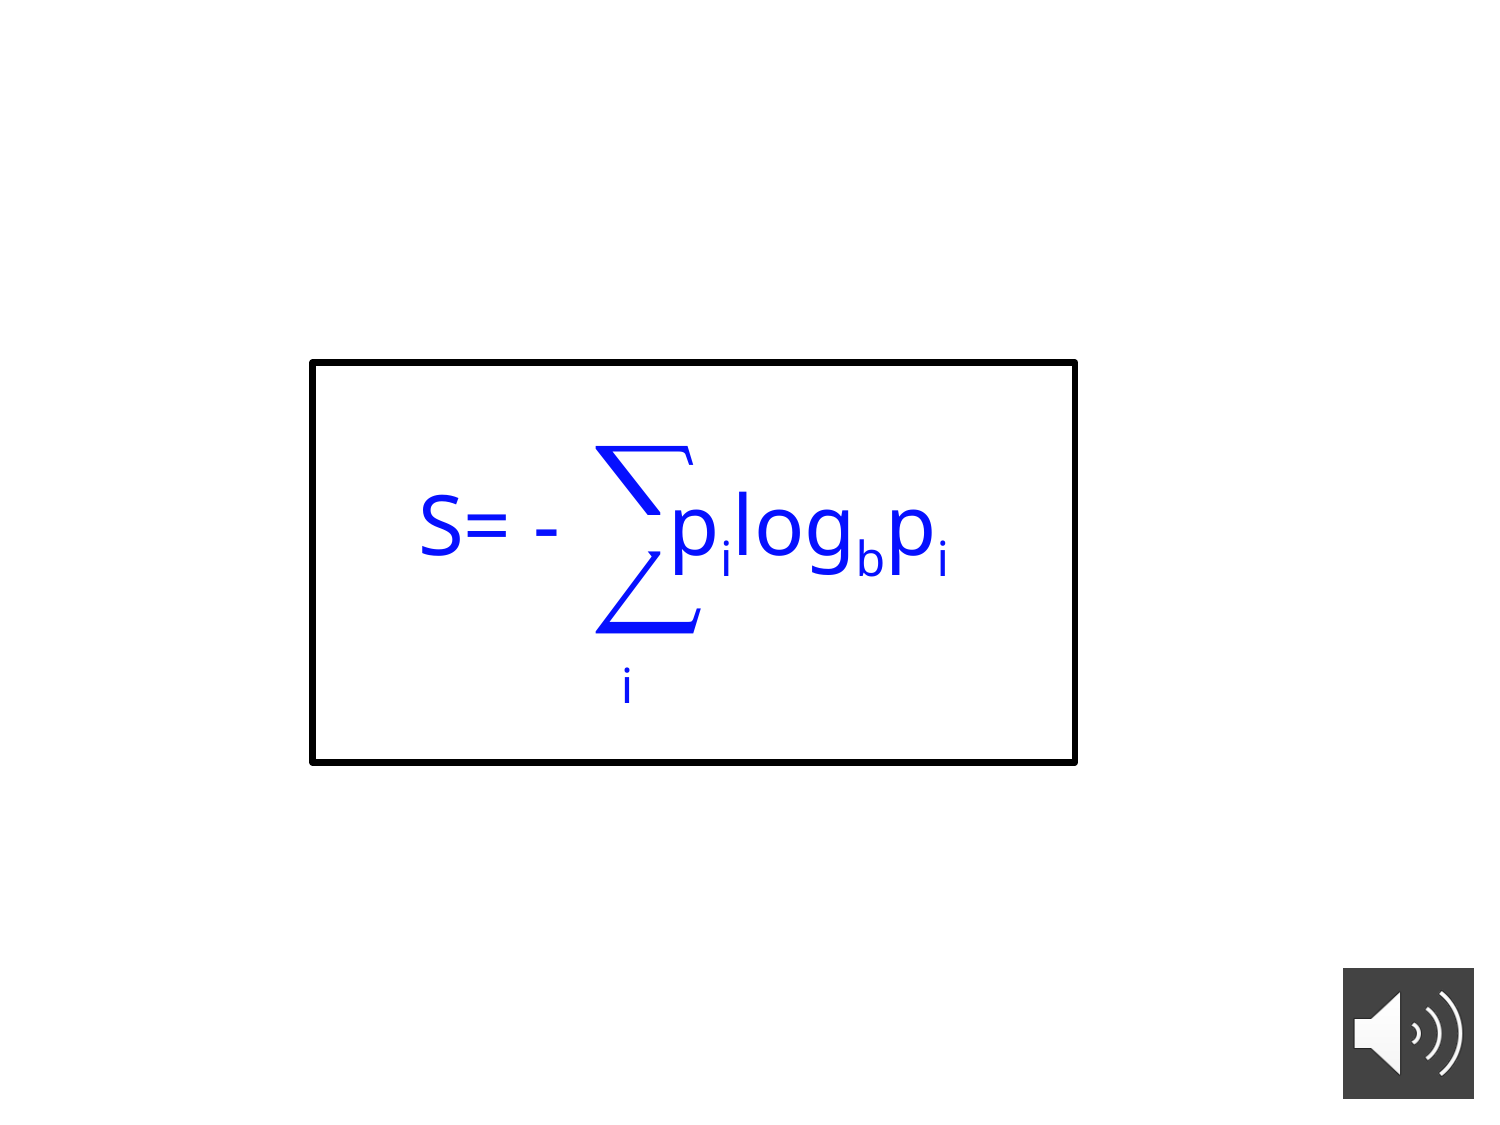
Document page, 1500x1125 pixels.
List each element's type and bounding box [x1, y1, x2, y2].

text_box [391, 423, 977, 709]
text_box [312, 362, 1075, 763]
picture [1341, 966, 1476, 1101]
